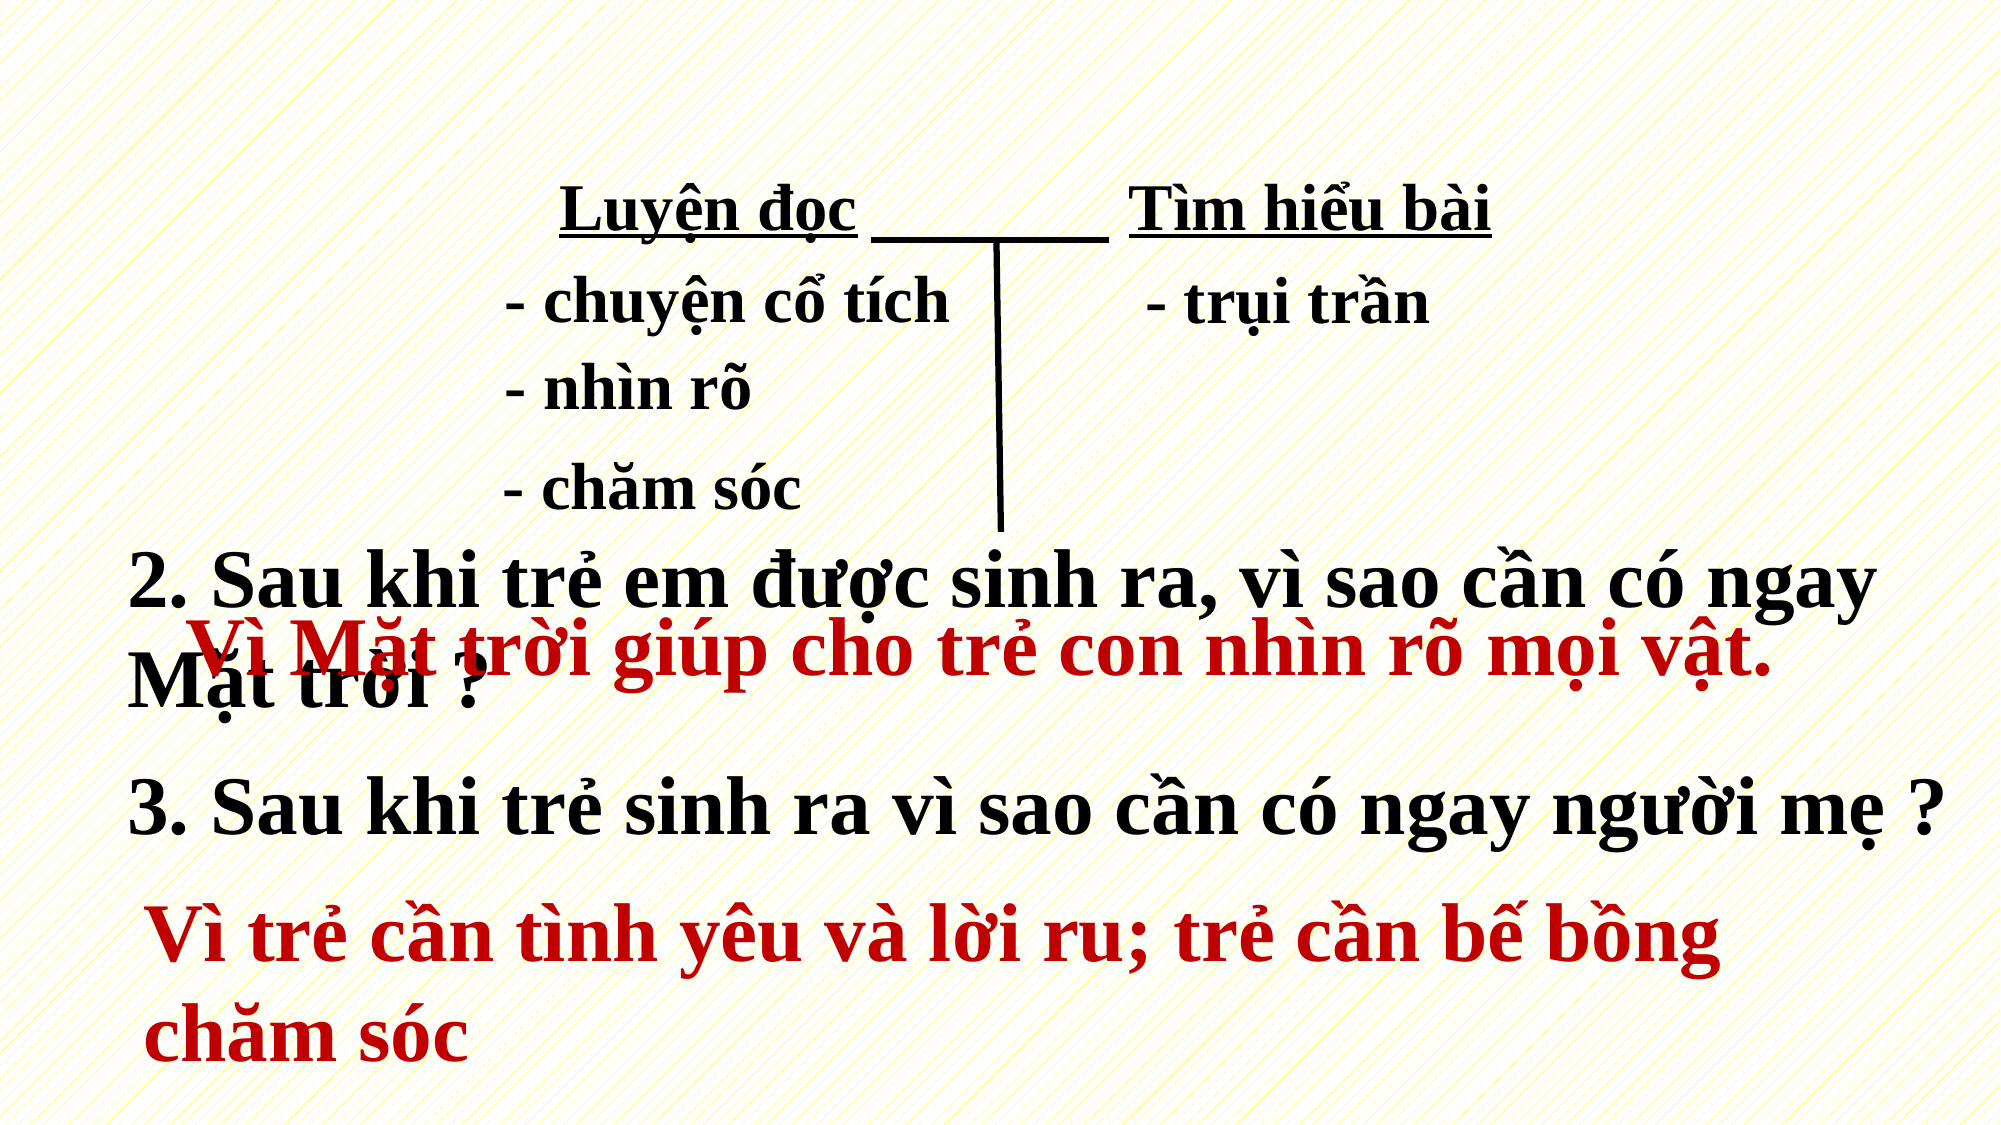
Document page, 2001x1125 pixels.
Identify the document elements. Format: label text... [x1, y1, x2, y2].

text_box [704, 149, 1283, 154]
text_box Vì Mặt trời giúp cho trẻ con nhìn rõ mọi vật. [170, 585, 1945, 700]
text_box 3. Sau khi trẻ sinh ra vì sao cần có ngay người mẹ ? [112, 744, 2000, 859]
text_box Vì trẻ cần tình yêu và lời ru; trẻ cần bế bồng chăm sóc [128, 870, 1865, 1086]
text_box 2. Sau khi trẻ em được sinh ra, vì sao cần có ngay Mặt trời ? [112, 516, 1940, 732]
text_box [396, 155, 1585, 532]
